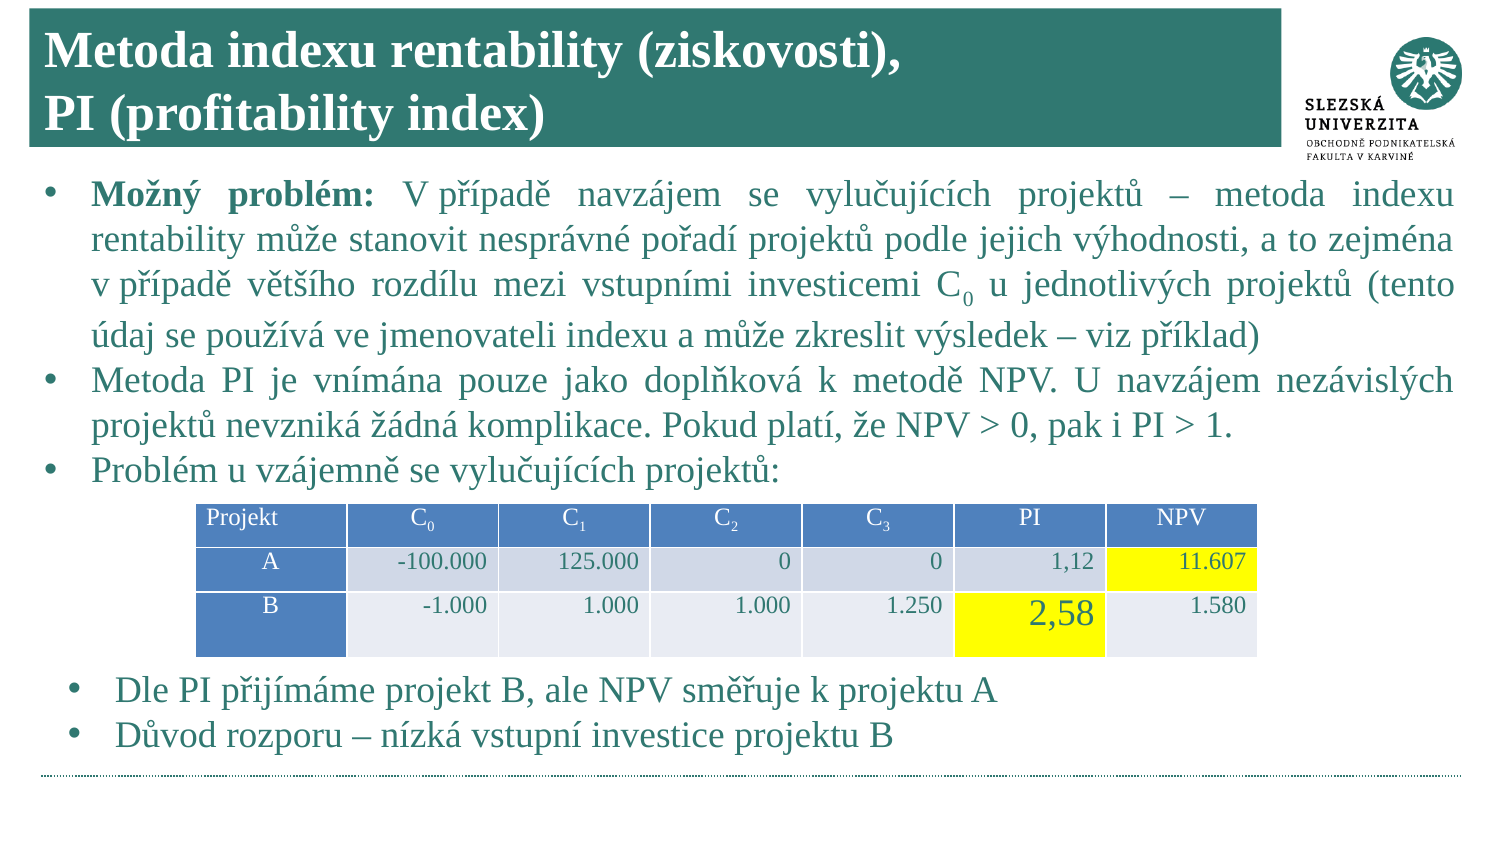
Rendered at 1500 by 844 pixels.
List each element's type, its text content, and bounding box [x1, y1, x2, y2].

table_header Projekt [196, 504, 346, 547]
table_cell -1.000 [348, 593, 498, 657]
table_cell 1.000 [499, 593, 649, 657]
table_cell 1,12 [955, 548, 1105, 591]
table_header PI [955, 504, 1105, 547]
title Metoda indexu rentability (ziskovosti), PI (profitability index) [29, 8, 1282, 147]
table_cell 2,58 [955, 593, 1105, 657]
table_header C1 [499, 504, 649, 547]
text_box Možný problém: V případě navzájem se vylučujících projektů – metoda indexu rentability může stanovit nesprávné pořadí projektů podle jejich výhodnosti, a to zejména v případě většího rozdílu mezi vstupními investicemi C0 u jednotlivých projektů (tento údaj se používá ve jmenovateli indexu a může zkreslit výsledek – viz příklad) Metoda PI je vnímána pouze jako doplňková k metodě NPV. U navzájem nezávislých projektů nevzniká žádná komplikace. Pokud platí, že NPV > 0, pak i PI > 1. Problém u vzájemně se vylučujících projektů: [29, 161, 1471, 543]
table_cell 1.250 [803, 593, 953, 657]
table_cell 1.000 [651, 593, 801, 657]
picture [1305, 37, 1462, 160]
table_cell 0 [651, 548, 801, 591]
table_cell 11.607 [1107, 548, 1257, 591]
table_header C2 [651, 504, 801, 547]
table_cell A [196, 548, 346, 591]
table_cell 1.580 [1107, 593, 1257, 657]
table_header C0 [348, 504, 498, 547]
table_cell 125.000 [499, 548, 649, 591]
text_box Dle PI přijímáme projekt B, ale NPV směřuje k projektu A Důvod rozporu – nízká vstupní investice projektu B [53, 658, 1436, 763]
table_header NPV [1107, 504, 1257, 547]
table_cell 0 [803, 548, 953, 591]
table_cell B [196, 593, 346, 657]
table_header C3 [803, 504, 953, 547]
table_cell -100.000 [348, 548, 498, 591]
